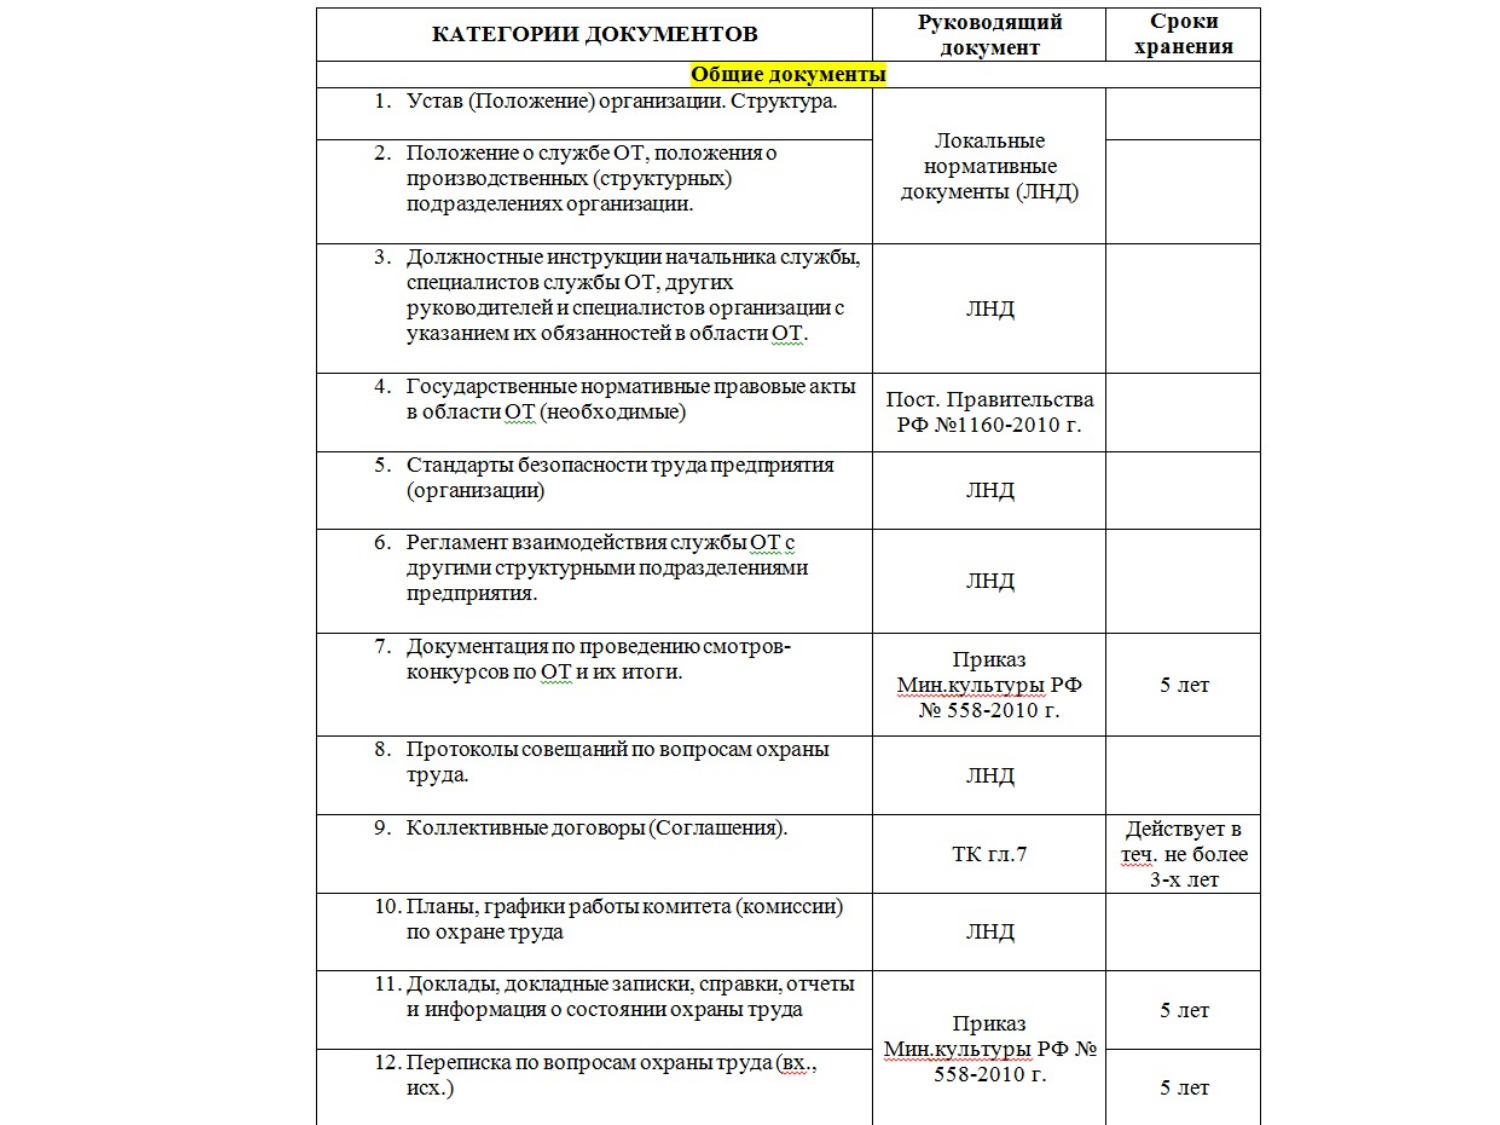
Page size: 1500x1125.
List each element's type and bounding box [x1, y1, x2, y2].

picture [222, 0, 1278, 1125]
